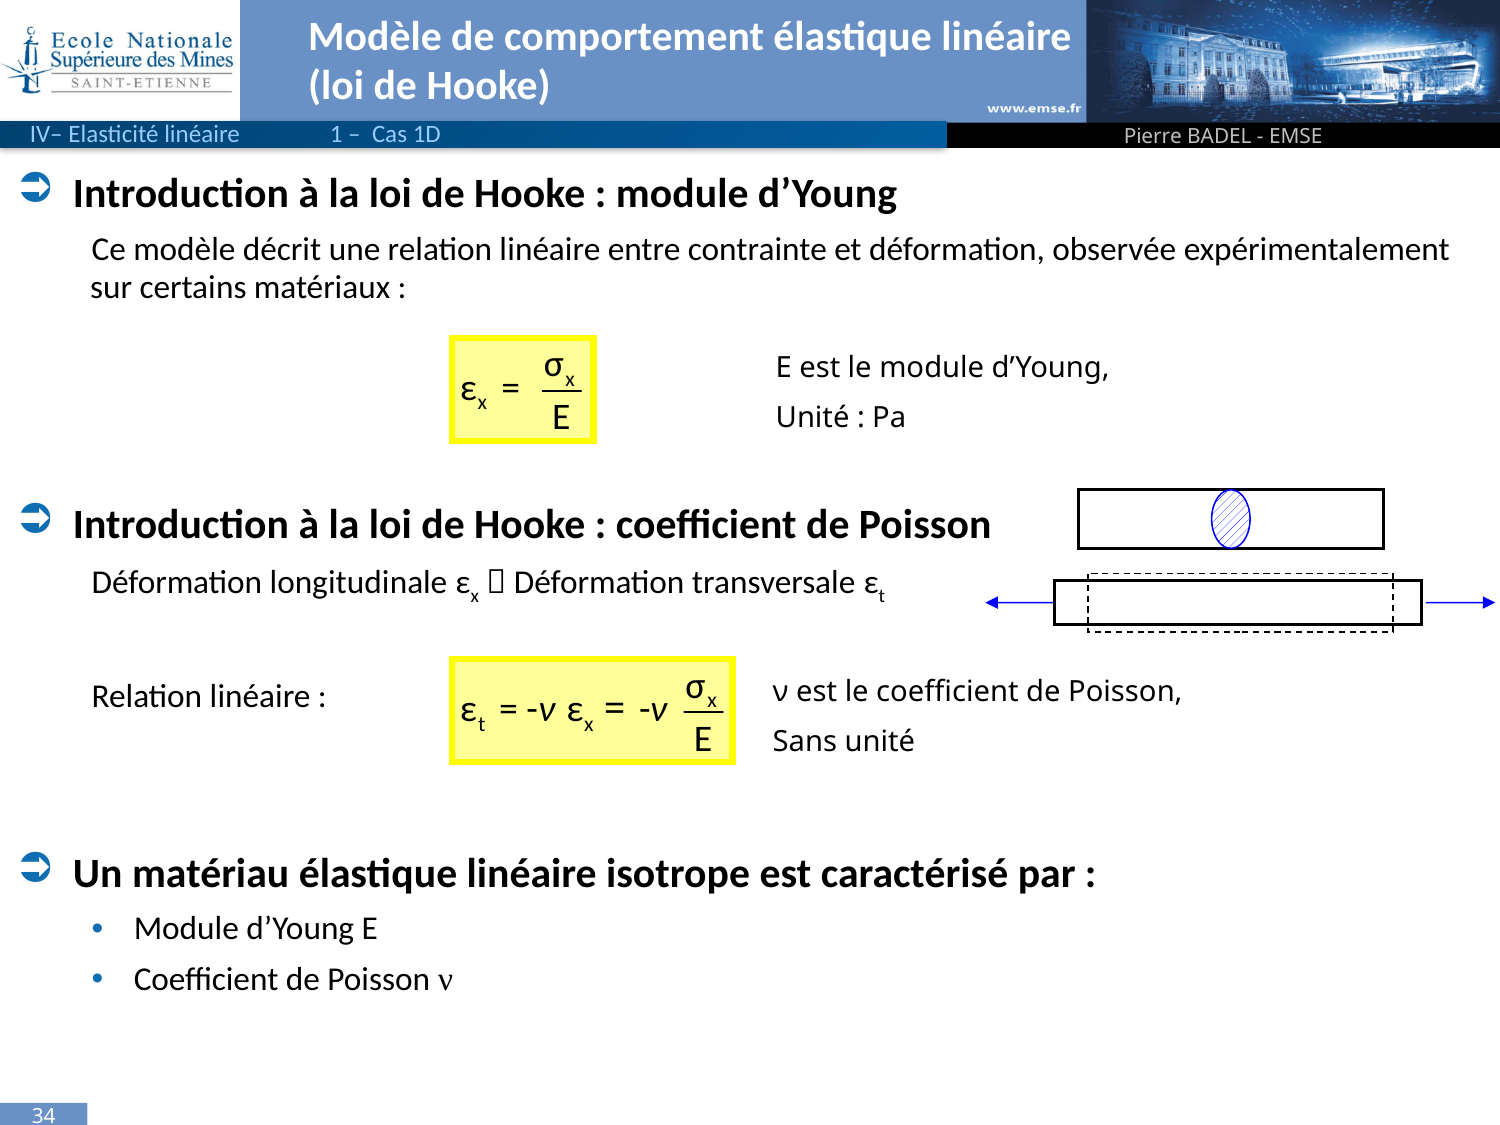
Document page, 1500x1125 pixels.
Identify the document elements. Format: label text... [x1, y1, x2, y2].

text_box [985, 489, 1496, 633]
text_box ν est le coefficient de Poisson, Sans unité [758, 664, 1213, 765]
title Modèle de comportement élastique linéaire (loi de Hooke) [248, 9, 1081, 112]
footer Pierre BADEL - EMSE [946, 124, 1500, 149]
picture [0, 0, 1500, 124]
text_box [455, 662, 730, 760]
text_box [455, 340, 591, 438]
list Introduction à la loi de Hooke : module d’Young Ce modèle décrit une relation linéaire entre contrainte et déformation, observée expérimentalement sur certains matériaux : Introduction à la loi de Hooke : coefficient de Poisson Déformation longitudinale εx  Déformation transversale εt Relation linéaire : Un matériau élastique linéaire isotrope est caractérisé par : Module d’Young E Coefficient de Poisson ν [16, 168, 1480, 1105]
text_box E est le module d’Young, Unité : Pa [760, 340, 1133, 441]
list IV– Elasticité linéaire 1 – Cas 1D [0, 119, 943, 148]
